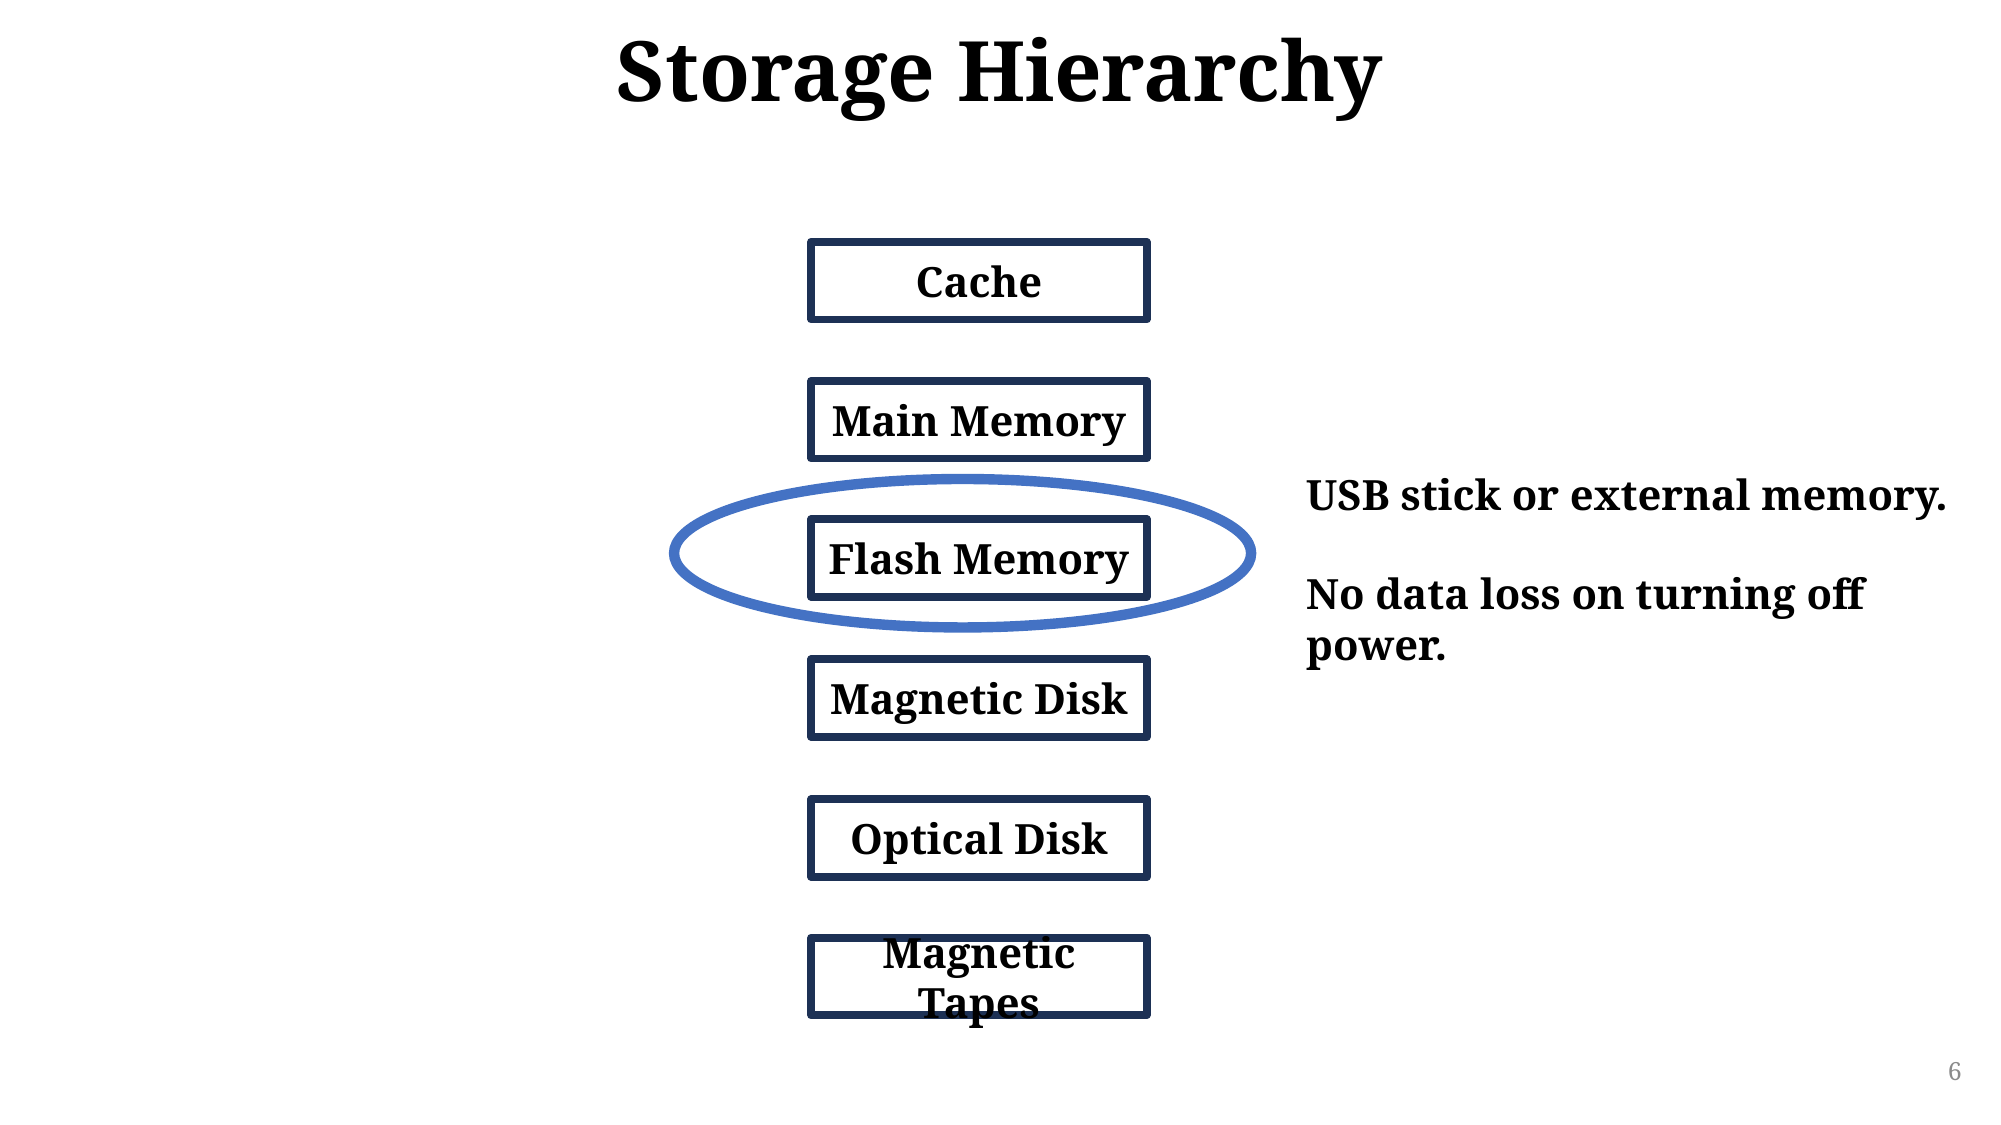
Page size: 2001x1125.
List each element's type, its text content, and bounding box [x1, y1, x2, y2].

text_box Magnetic Tapes [810, 937, 1148, 1016]
text_box [673, 477, 1253, 629]
text_box Cache [810, 241, 1148, 320]
text_box Optical Disk [810, 798, 1148, 878]
slide_number 6 [1526, 1042, 1977, 1103]
title Storage Hierarchy [137, 0, 1863, 149]
text_box USB stick or external memory. No data loss on turning off power. [1291, 460, 1977, 776]
text_box Main Memory [810, 380, 1148, 460]
text_box Magnetic Disk [810, 658, 1148, 738]
